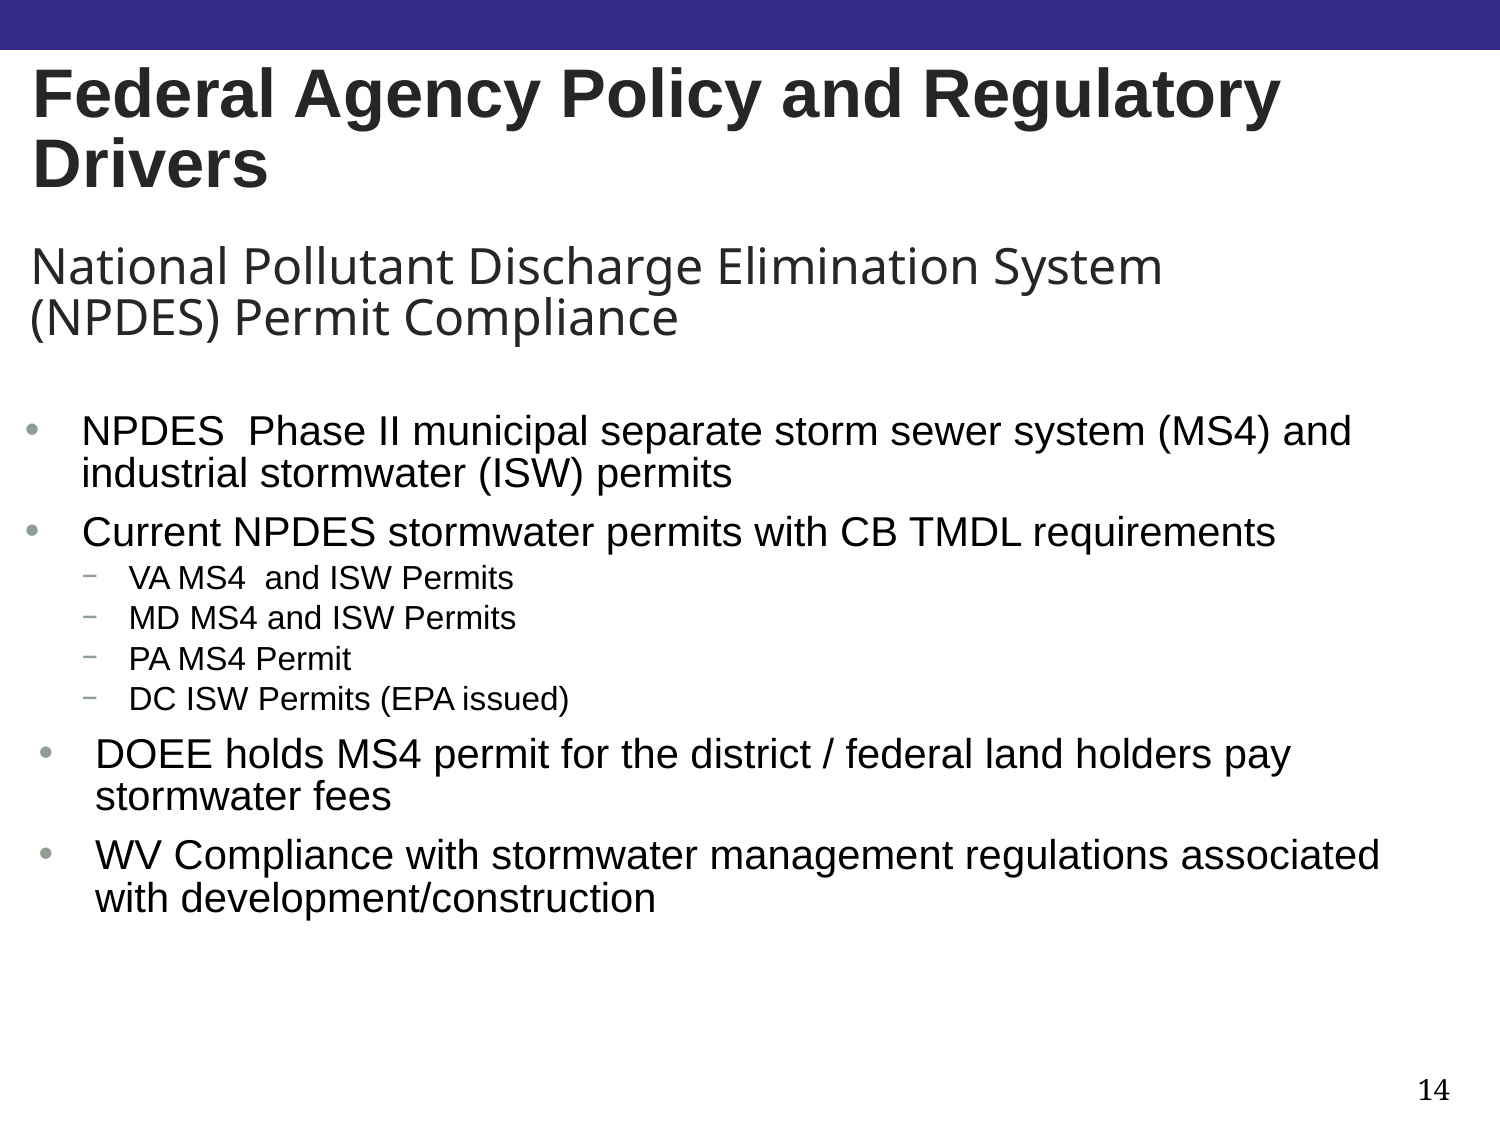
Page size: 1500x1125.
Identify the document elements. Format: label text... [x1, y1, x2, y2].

slide_number 14 [1387, 1072, 1450, 1110]
text_box Federal Agency Policy and Regulatory Drivers [2, 49, 1500, 214]
text_box NPDES Phase II municipal separate storm sewer system (MS4) and industrial stormwater (ISW) permits Current NPDES stormwater permits with CB TMDL requirements VA MS4 and ISW Permits MD MS4 and ISW Permits PA MS4 Permit DC ISW Permits (EPA issued) DOEE holds MS4 permit for the district / federal land holders pay stormwater fees WV Compliance with stormwater management regulations associated with development/construction [24, 411, 1388, 997]
text_box National Pollutant Discharge Elimination System (NPDES) Permit Compliance [30, 238, 1306, 351]
